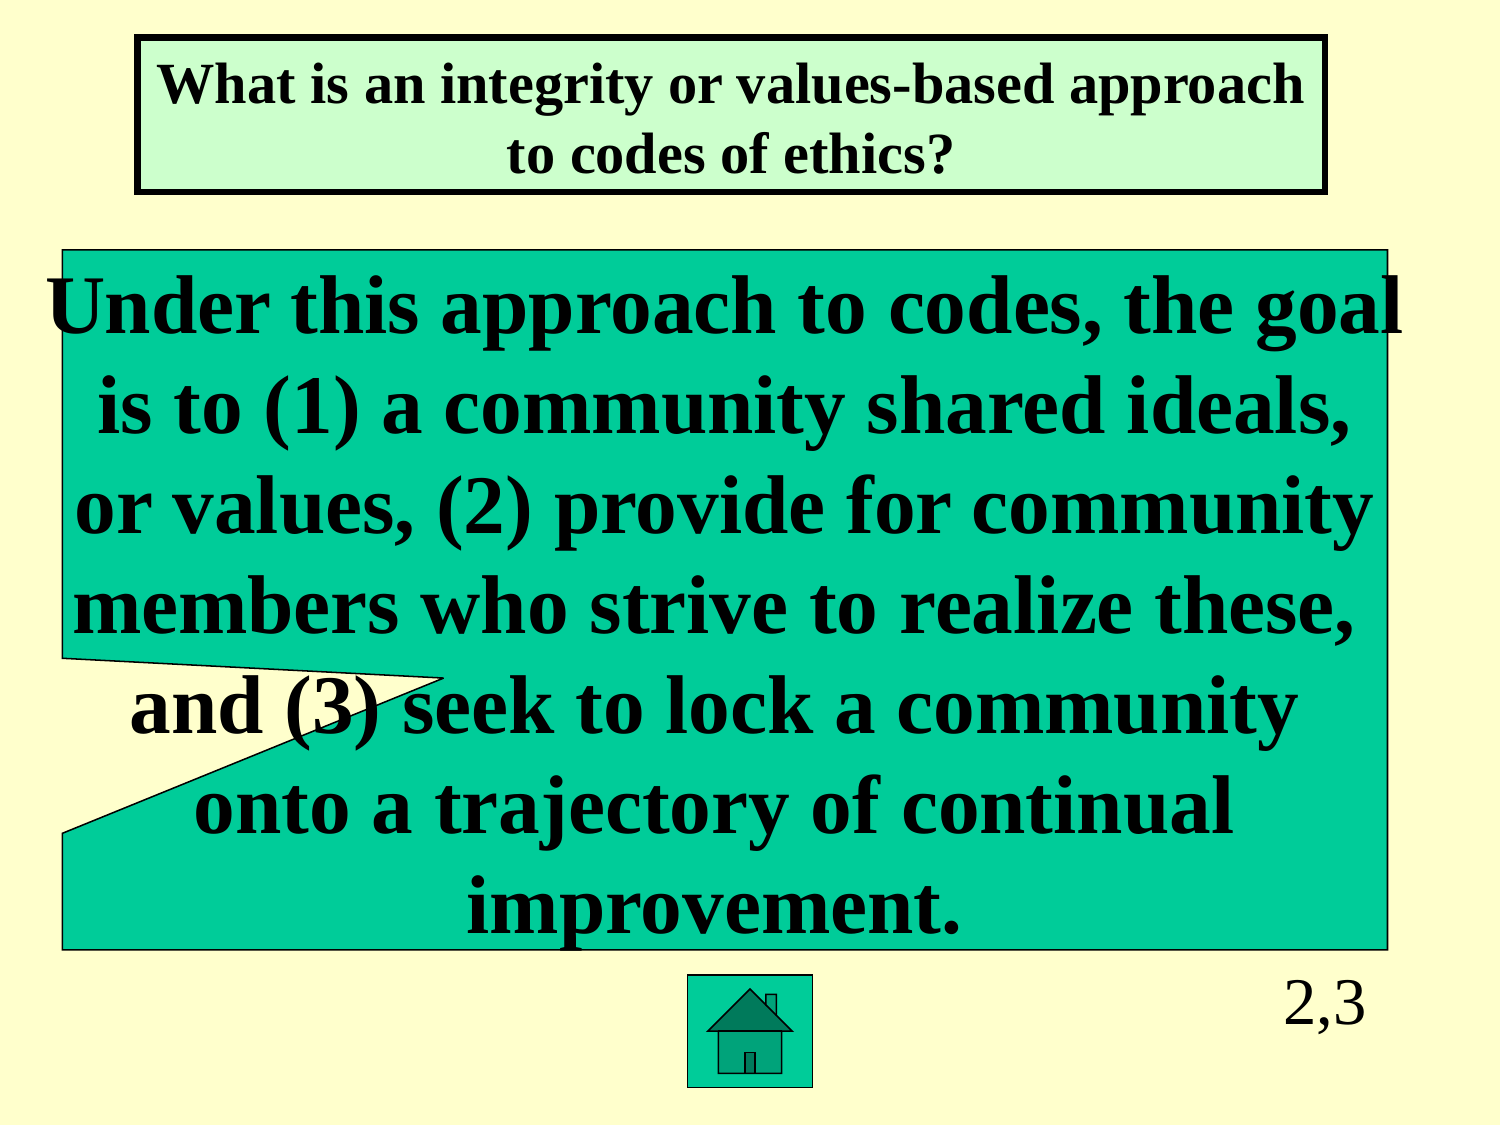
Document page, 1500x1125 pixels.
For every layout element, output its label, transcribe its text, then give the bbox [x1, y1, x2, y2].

text_box [687, 975, 813, 1088]
text_box Under this approach to codes, the goal is to (1) a community shared ideals, or values, (2) provide for community members who strive to realize these, and (3) seek to lock a community onto a trajectory of continual improvement. [62, 249, 1388, 950]
subtitle 2,3 [1149, 949, 1500, 1125]
text_box What is an integrity or values-based approach to codes of ethics? [137, 37, 1325, 193]
